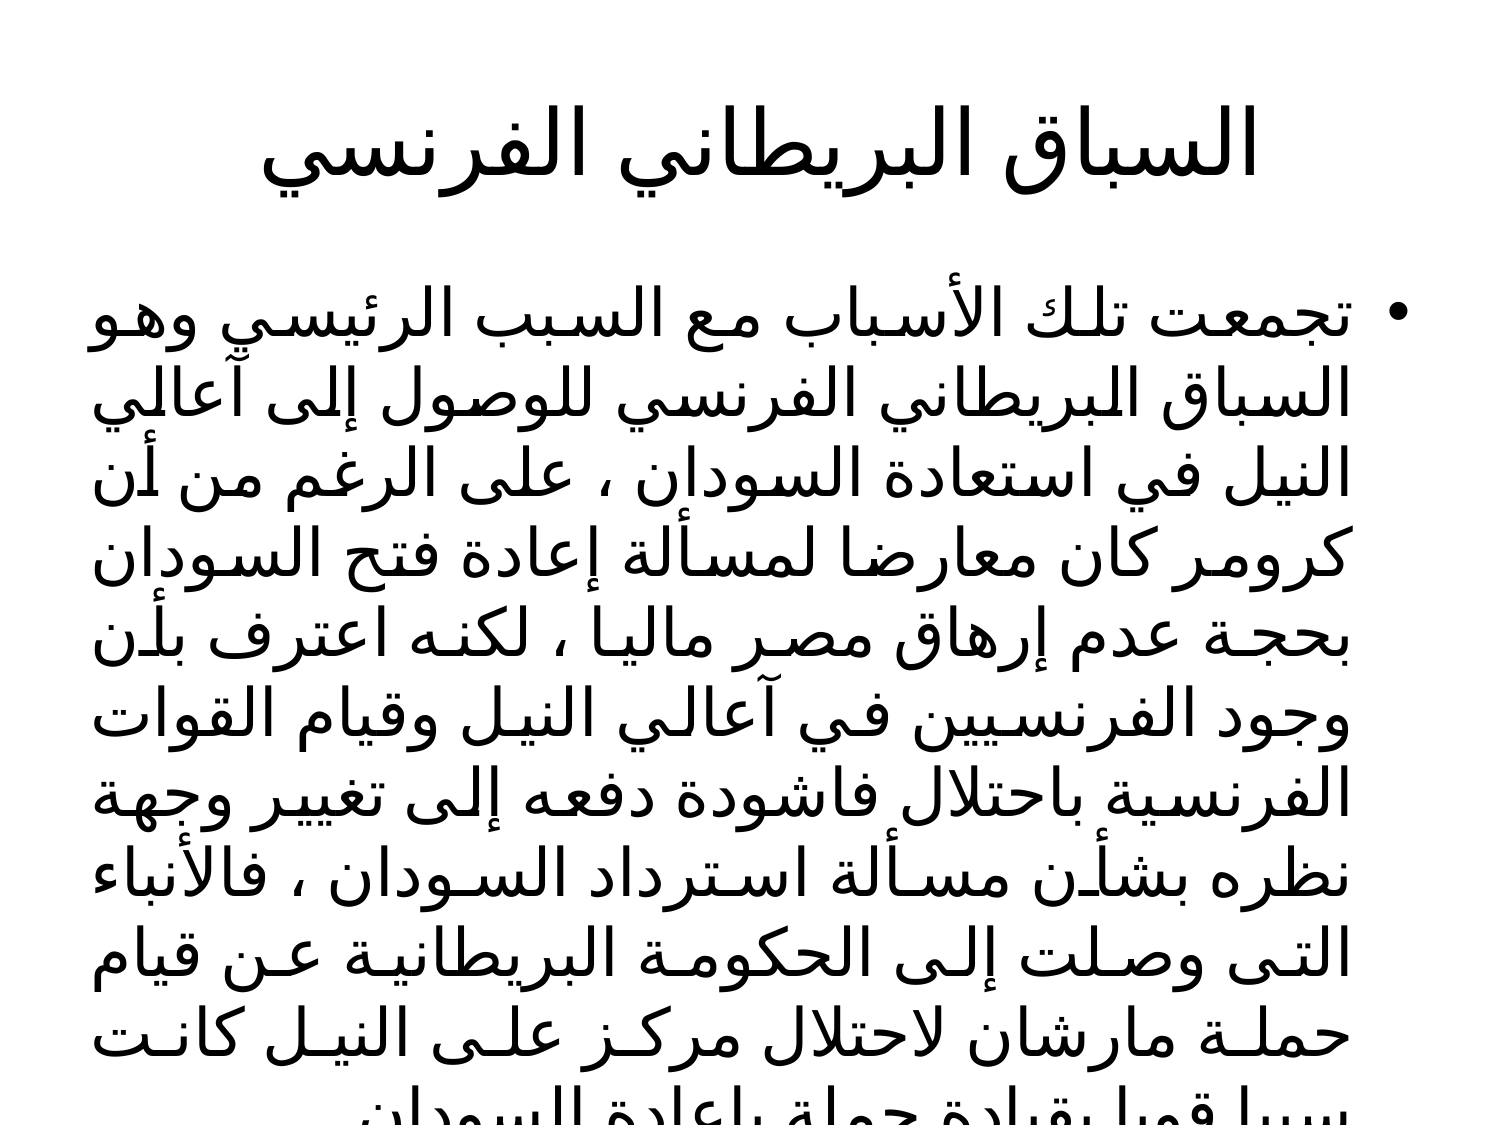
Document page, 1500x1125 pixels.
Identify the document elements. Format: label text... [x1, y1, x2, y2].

title السباق البريطاني الفرنسي [75, 45, 1425, 233]
list تجمعت تلك الأسباب مع السبب الرئيسي وهو السباق البريطاني الفرنسي للوصول إلى آعالي النيل في استعادة السودان ، على الرغم من أن كرومر كان معارضا لمسألة إعادة فتح السودان بحجة عدم إرهاق مصر ماليا ، لكنه اعترف بأن وجود الفرنسيين في آعالي النيل وقيام القوات الفرنسية باحتلال فاشودة دفعه إلى تغيير وجهة نظره بشأن مسألة استرداد السودان ، فالأنباء التى وصلت إلى الحكومة البريطانية عن قيام حملة مارشان لاحتلال مركز على النيل كانت سببا قويا بقيادة حملة بإعادة السودان . [75, 262, 1425, 1005]
